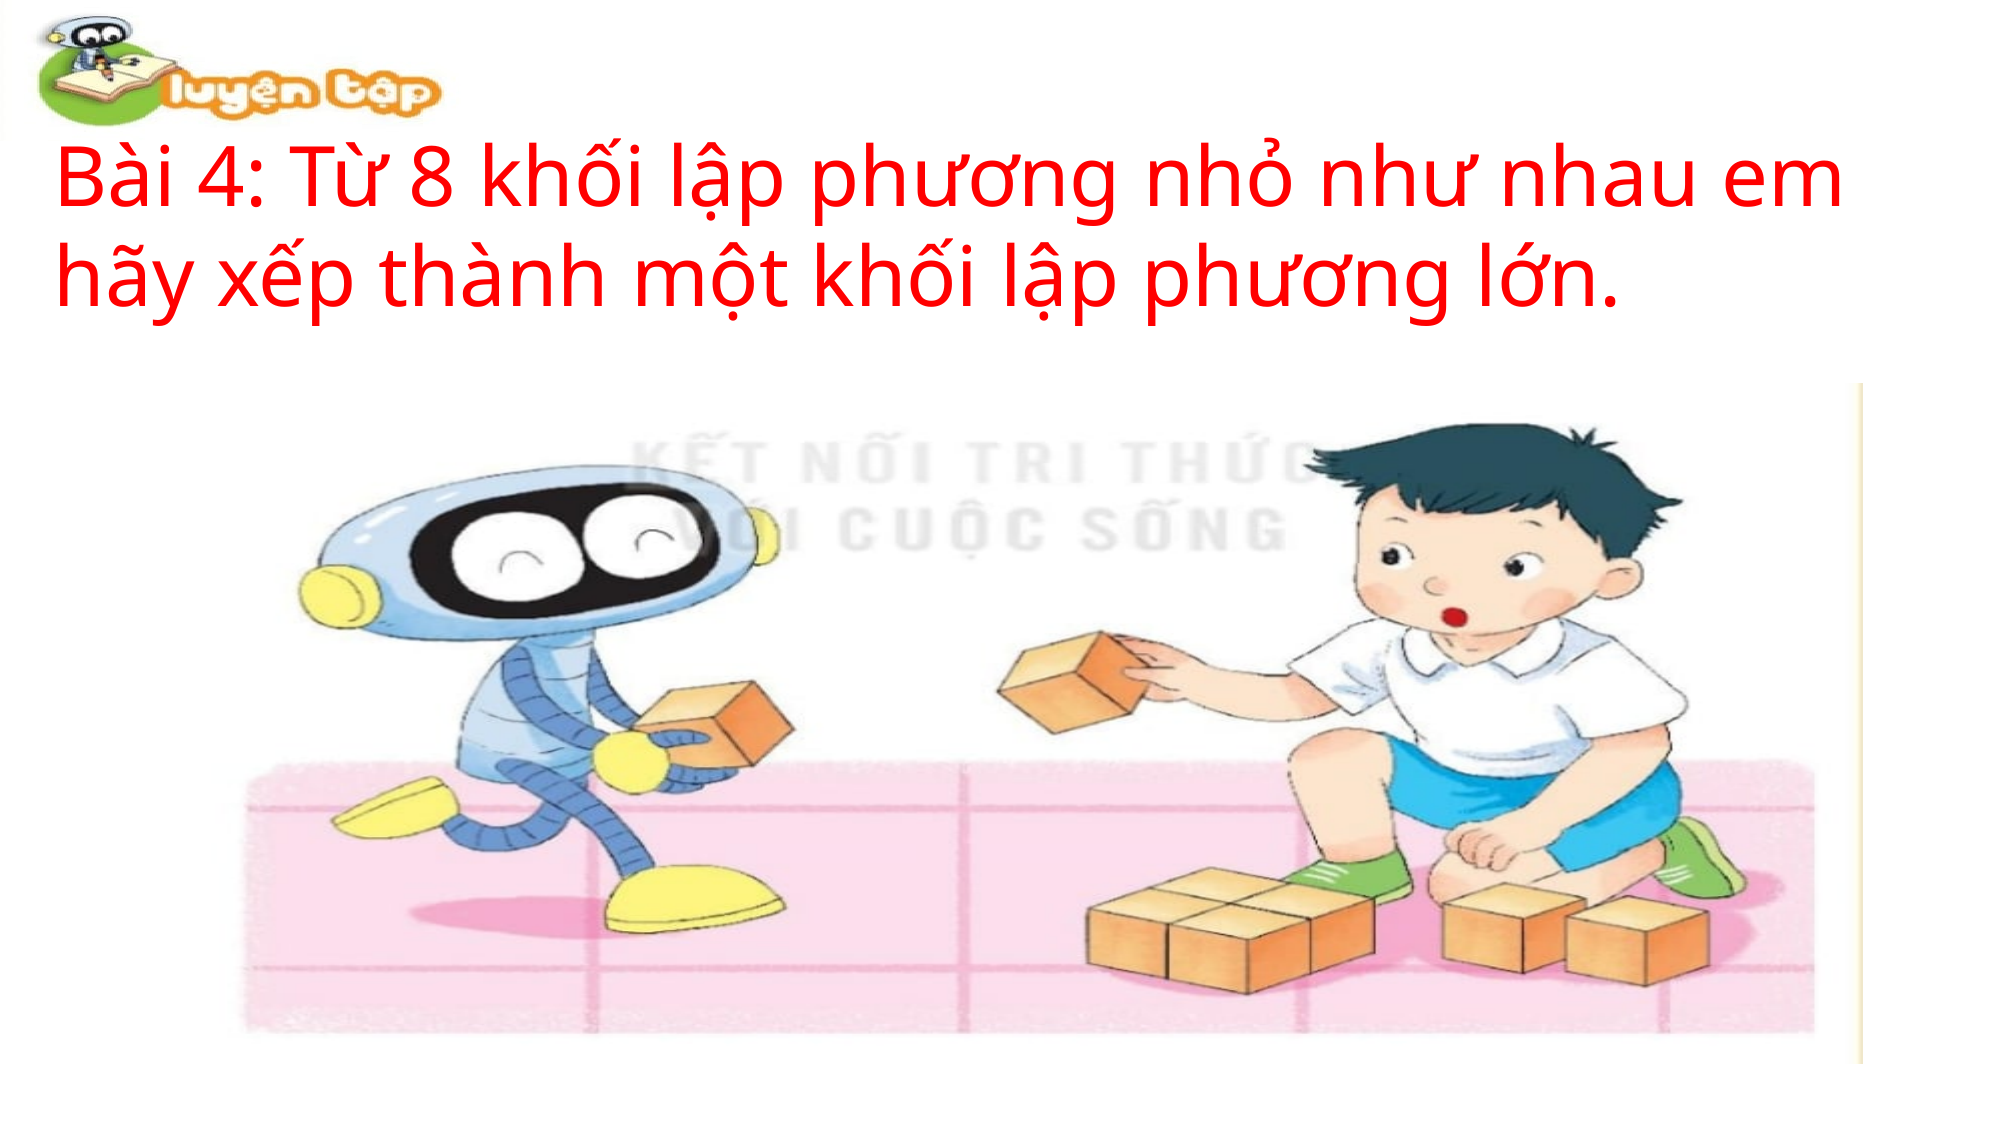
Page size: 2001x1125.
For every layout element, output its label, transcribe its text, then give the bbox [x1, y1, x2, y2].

picture [0, 0, 520, 141]
picture [148, 383, 1863, 1064]
text_box Bài 4: Từ 8 khối lập phương nhỏ như nhau em hãy xếp thành một khối lập phương lớn. [39, 115, 1953, 330]
